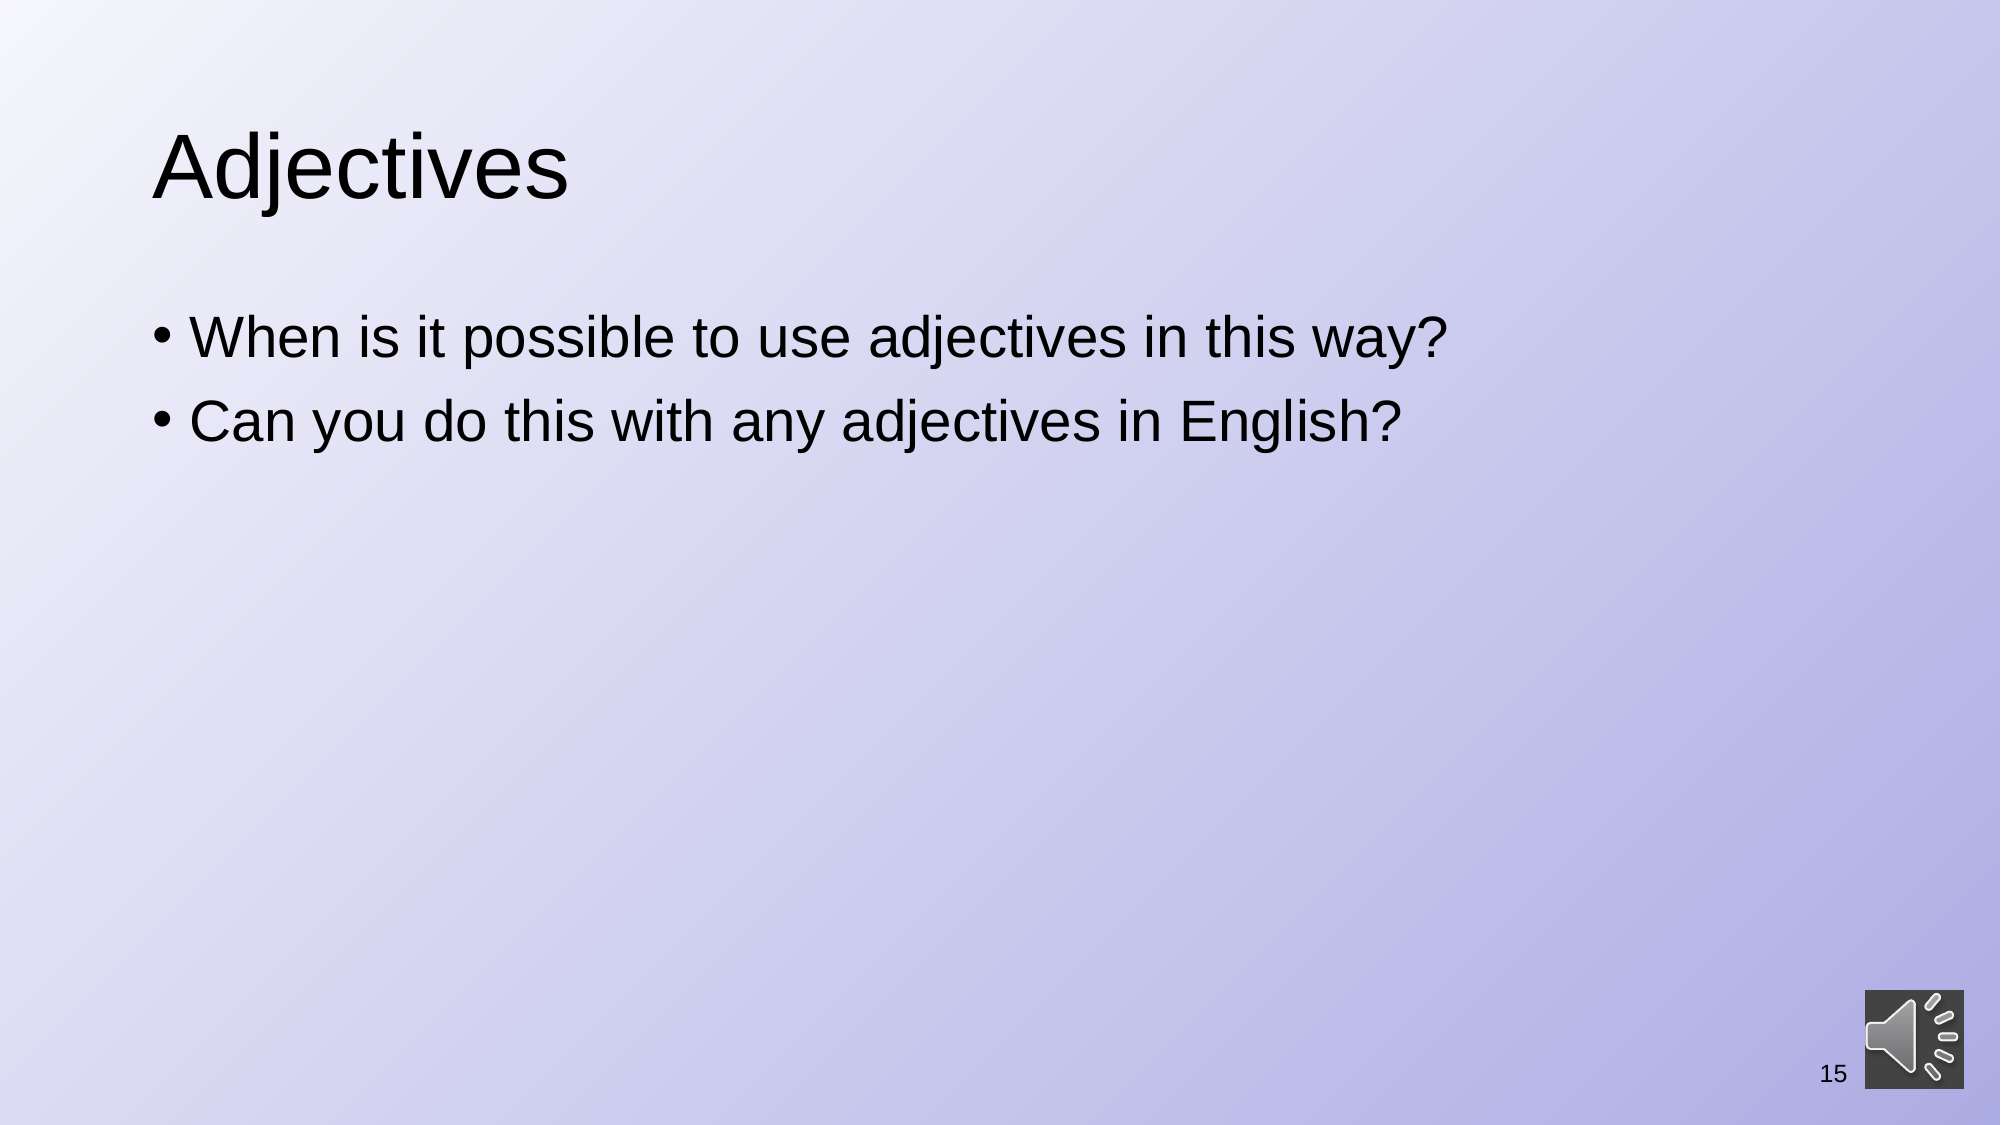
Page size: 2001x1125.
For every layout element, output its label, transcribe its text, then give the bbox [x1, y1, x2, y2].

slide_number 15 [1412, 1042, 1863, 1103]
picture [1864, 989, 1965, 1090]
list When is it possible to use adjectives in this way? Can you do this with any adjectives in English? [137, 299, 1863, 1014]
title Adjectives [137, 59, 1863, 278]
